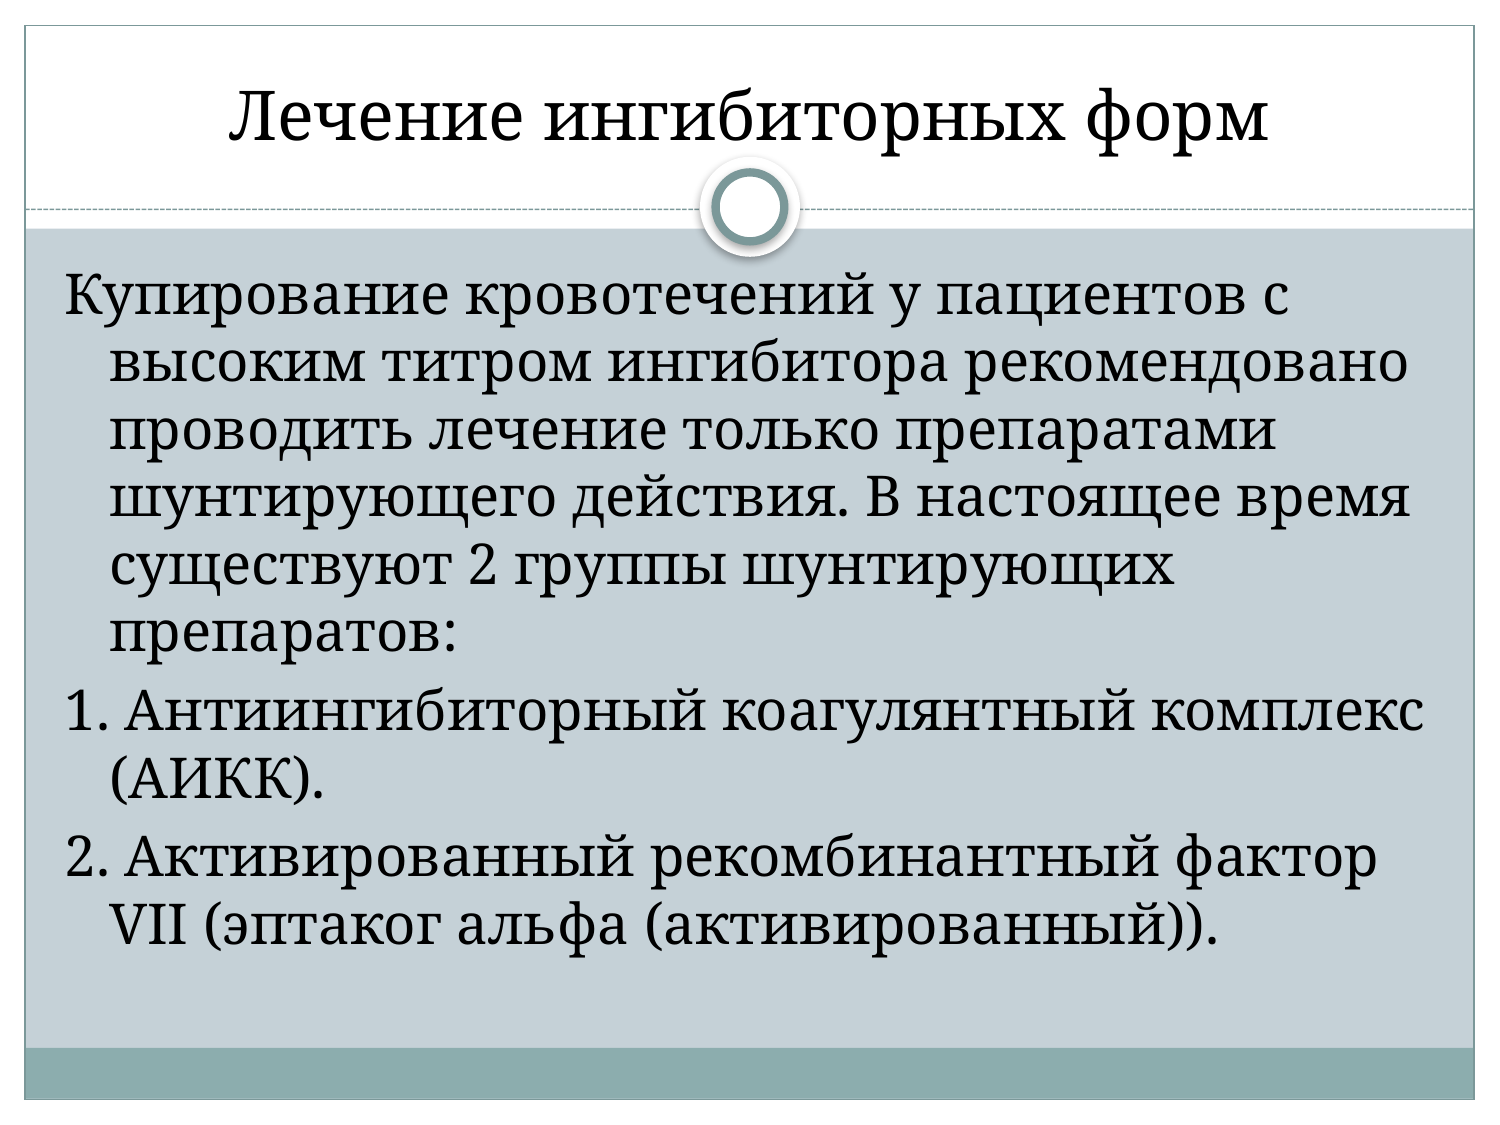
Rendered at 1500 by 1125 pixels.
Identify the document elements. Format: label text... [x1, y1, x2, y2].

title Лечение ингибиторных форм [49, 37, 1450, 162]
list Купирование кровотечений у пациентов с высоким титром ингибитора рекомендовано проводить лечение только препаратами шунтирующего действия. В настоящее время существуют 2 группы шунтирующих препаратов: 1. Антиингибиторный коагулянтный комплекс (АИКК). 2. Активированный рекомбинантный фактор VII (эптаког альфа (активированный)). [49, 250, 1445, 1001]
